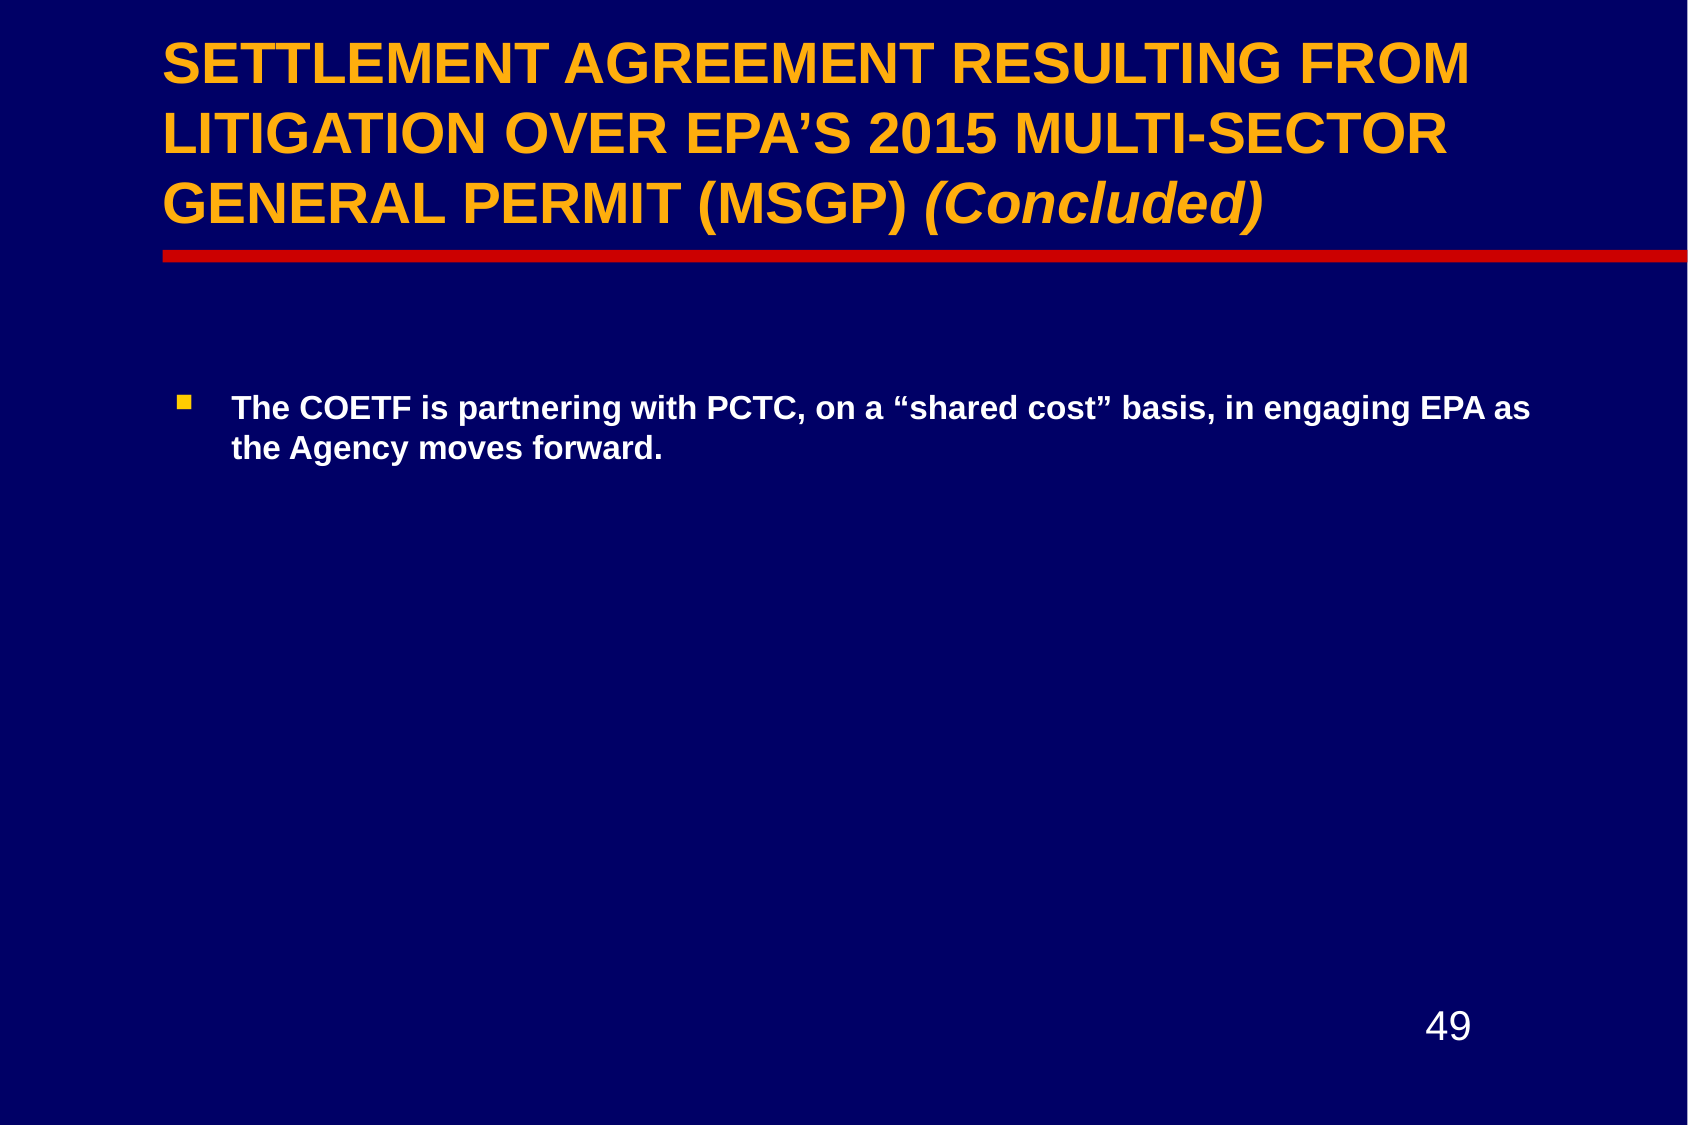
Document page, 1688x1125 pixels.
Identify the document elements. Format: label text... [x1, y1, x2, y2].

list The COETF is partnering with PCTC, on a “shared cost” basis, in engaging EPA as the Agency moves forward. [174, 337, 1550, 488]
text_box 49 [1410, 991, 1631, 1057]
title SETTLEMENT AGREEMENT RESULTING FROM LITIGATION OVER EPA’S 2015 MULTI-SECTOR GENERAL PERMIT (MSGP) (Concluded) [162, 62, 1550, 250]
